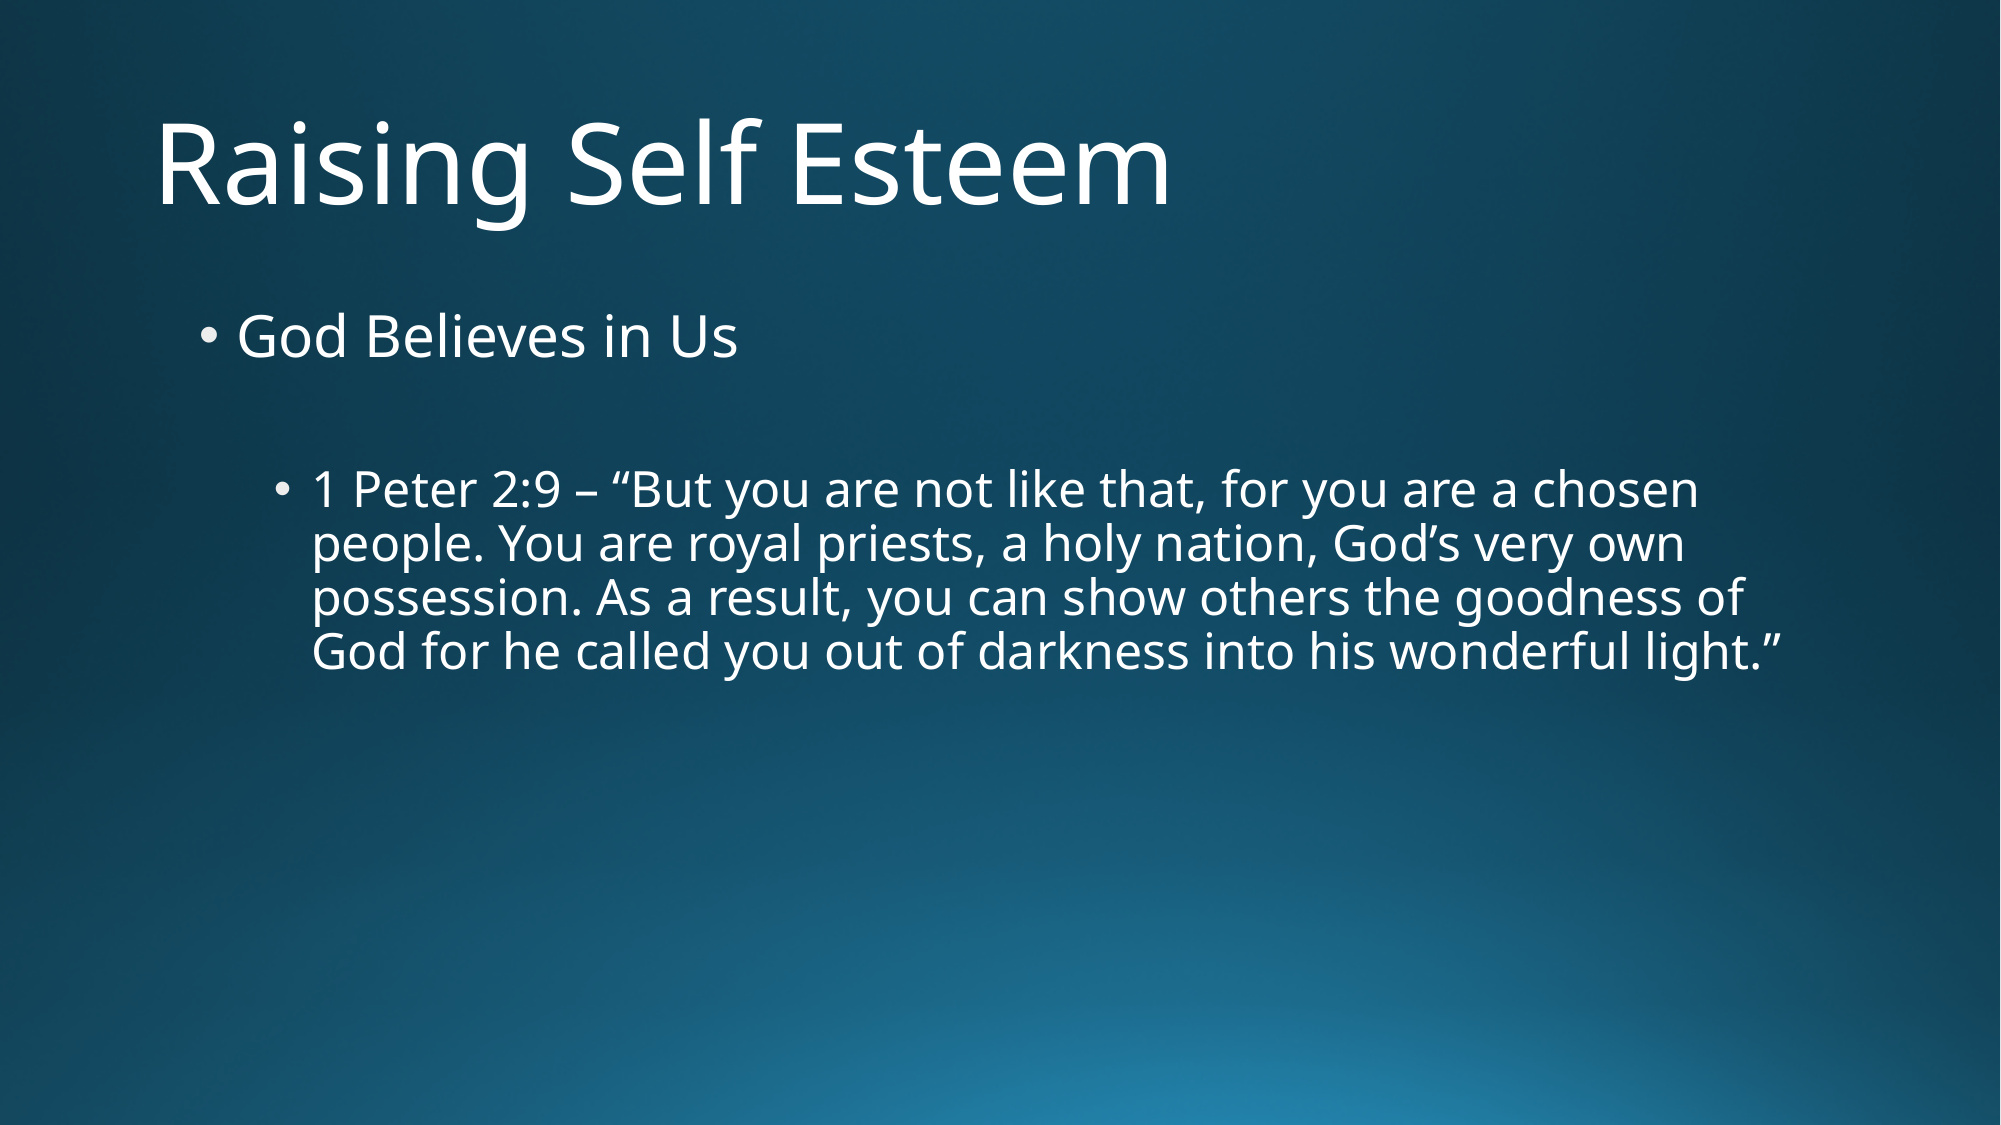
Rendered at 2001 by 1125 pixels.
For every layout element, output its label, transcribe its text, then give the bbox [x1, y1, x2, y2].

list God Believes in Us 1 Peter 2:9 – “But you are not like that, for you are a chosen people. You are royal priests, a holy nation, God’s very own possession. As a result, you can show others the goodness of God for he called you out of darkness into his wonderful light.” [183, 299, 1863, 1014]
title Raising Self Esteem [137, 59, 1863, 278]
picture [0, 0, 2001, 1125]
